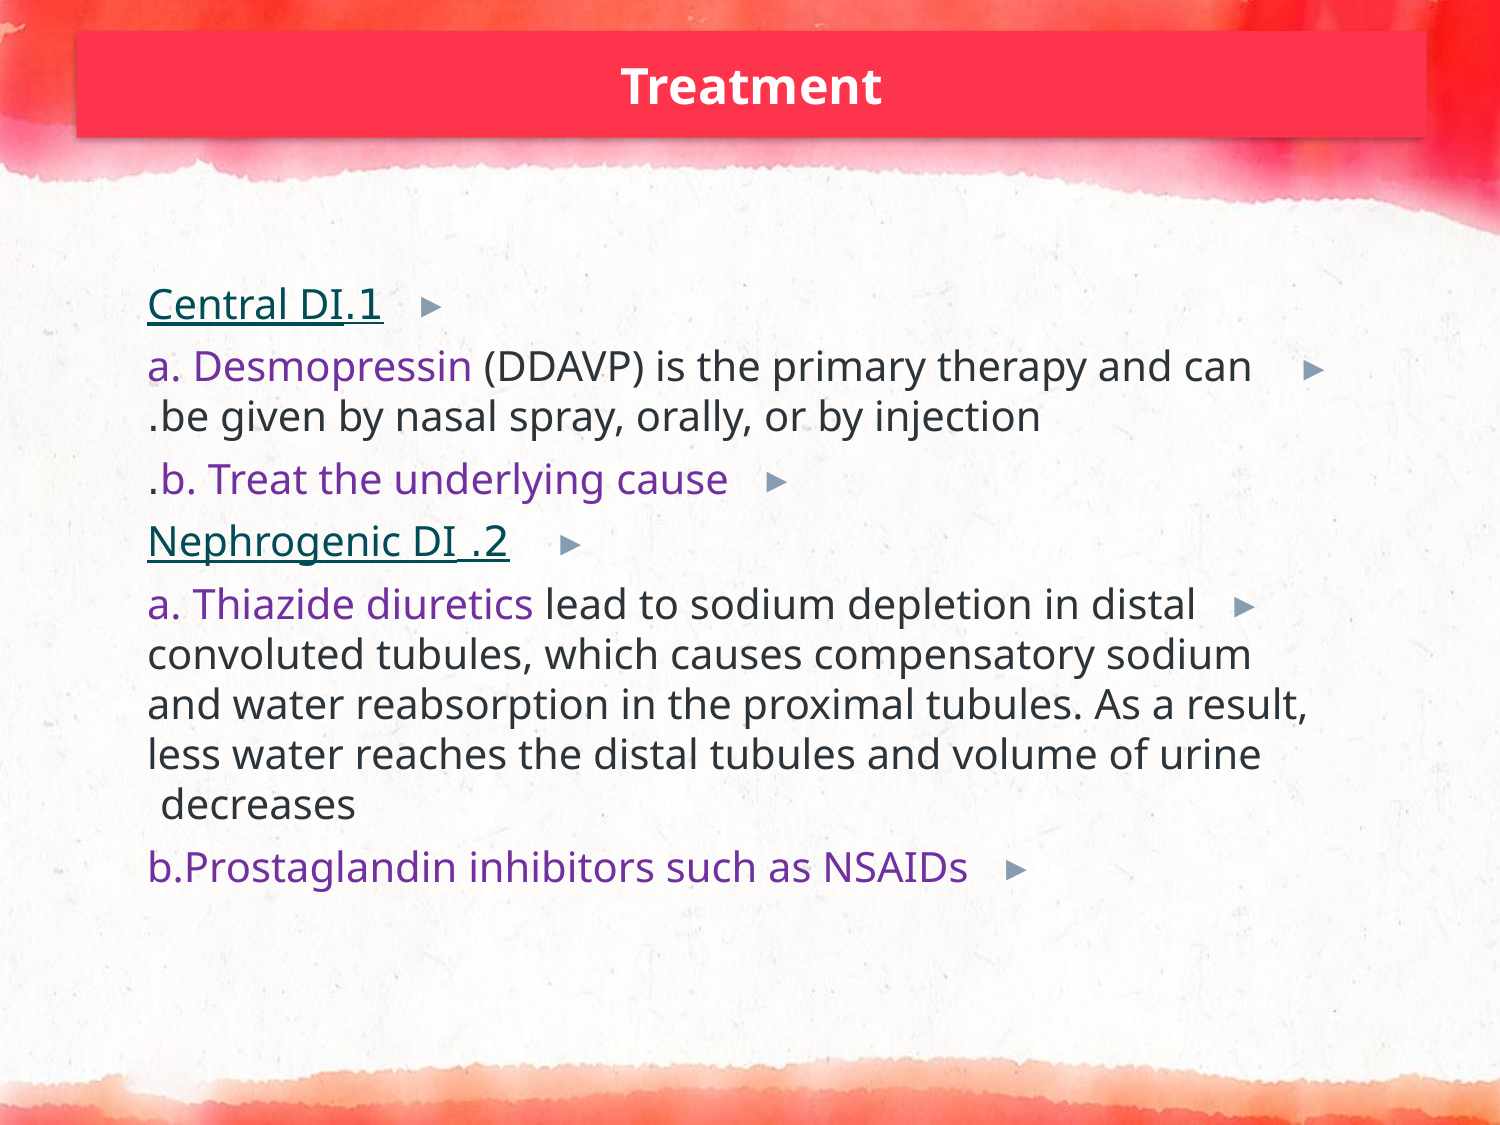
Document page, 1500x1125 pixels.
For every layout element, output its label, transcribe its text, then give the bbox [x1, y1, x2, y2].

title Treatment [74, 28, 1430, 141]
list 1.Central DI a. Desmopressin (DDAVP) is the primary therapy and can be given by nasal spray, orally, or by injection. b. Treat the underlying cause. 2. Nephrogenic DI a. Thiazide diuretics lead to sodium depletion in distal convoluted tubules, which causes compensatory sodium and water reabsorption in the proximal tubules. As a result, less water reaches the distal tubules and volume of urine decreases b.Prostaglandin inhibitors such as NSAIDs [132, 262, 1400, 981]
picture [0, 0, 1500, 1125]
